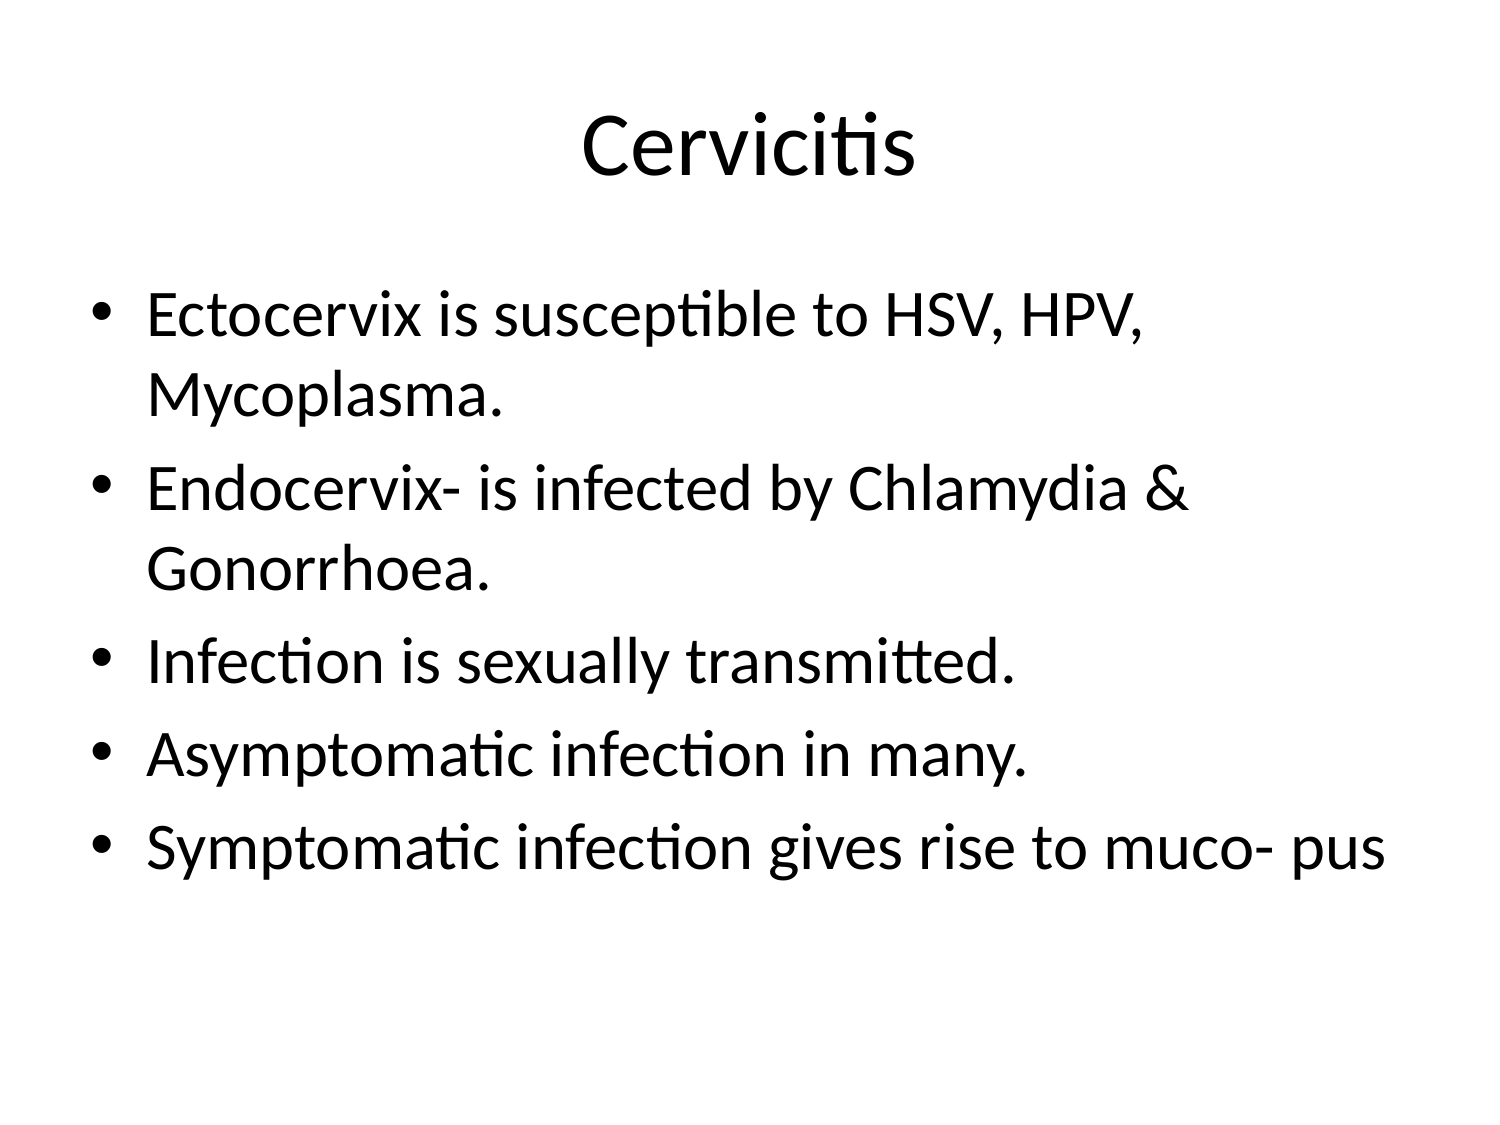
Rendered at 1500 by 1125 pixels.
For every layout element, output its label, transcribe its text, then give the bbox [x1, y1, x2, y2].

title Cervicitis [75, 45, 1425, 233]
list Ectocervix is susceptible to HSV, HPV, Mycoplasma. Endocervix- is infected by Chlamydia & Gonorrhoea. Infection is sexually transmitted. Asymptomatic infection in many. Symptomatic infection gives rise to muco- pus [75, 262, 1425, 1005]
